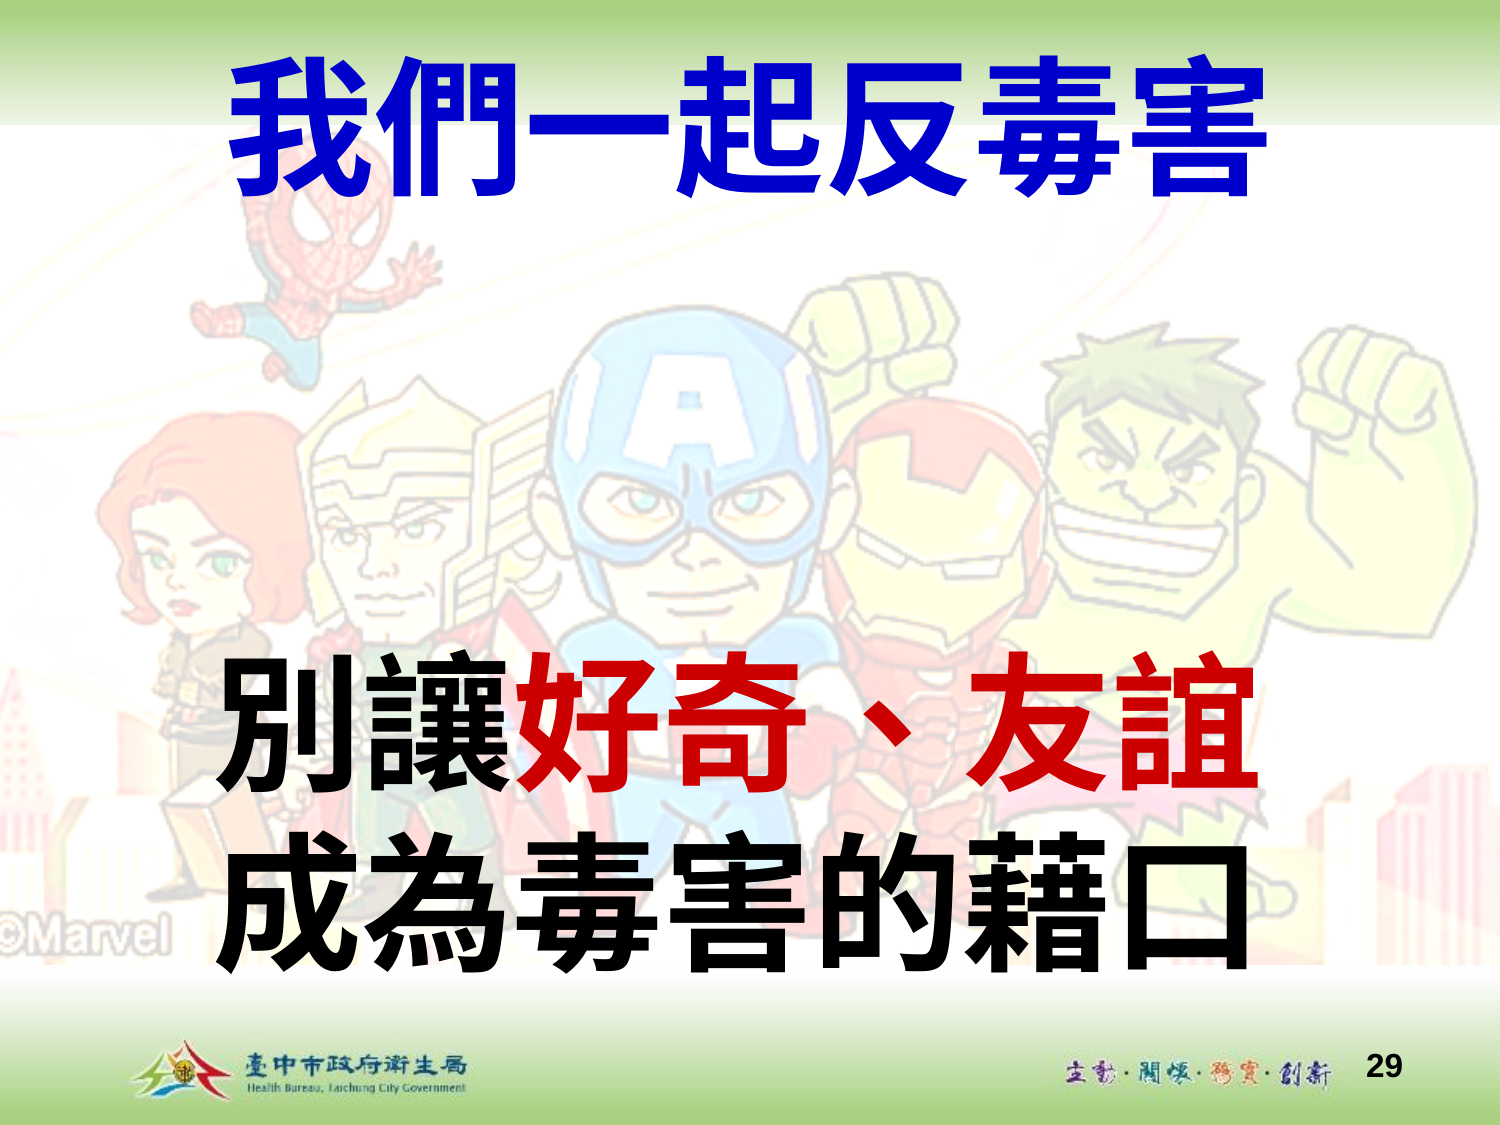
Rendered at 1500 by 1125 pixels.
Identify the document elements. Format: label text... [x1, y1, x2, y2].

picture [0, 0, 1500, 1125]
text_box 我們一起反毒害 [210, 26, 1290, 123]
title 別讓好奇、友誼 成為毒害的藉口 [56, 973, 1419, 1095]
slide_number 29 [1080, 1034, 1419, 1094]
